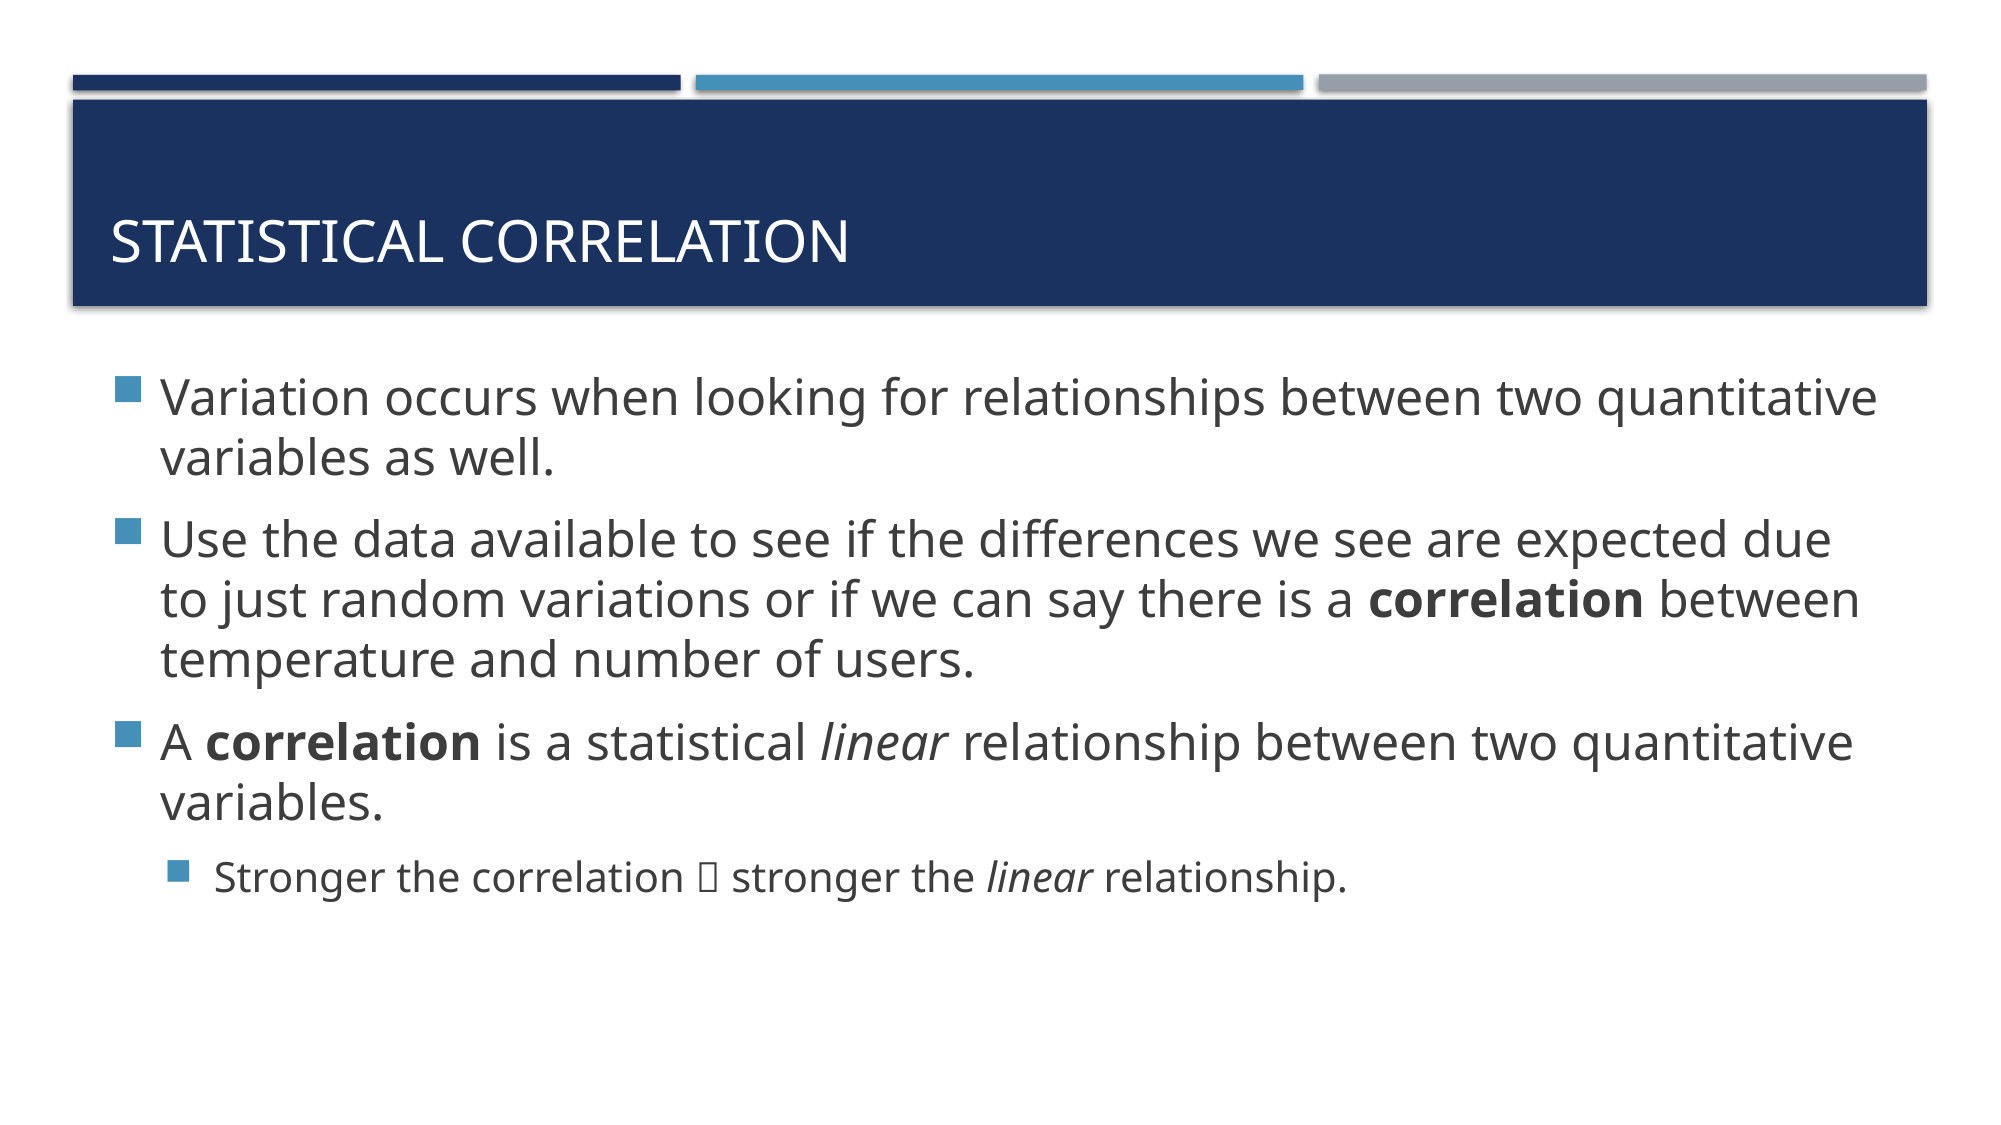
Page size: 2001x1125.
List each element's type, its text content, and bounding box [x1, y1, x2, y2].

title Statistical Correlation [95, 115, 1905, 282]
list Variation occurs when looking for relationships between two quantitative variables as well. Use the data available to see if the differences we see are expected due to just random variations or if we can say there is a correlation between temperature and number of users. A correlation is a statistical linear relationship between two quantitative variables. Stronger the correlation  stronger the linear relationship. [95, 357, 1905, 962]
